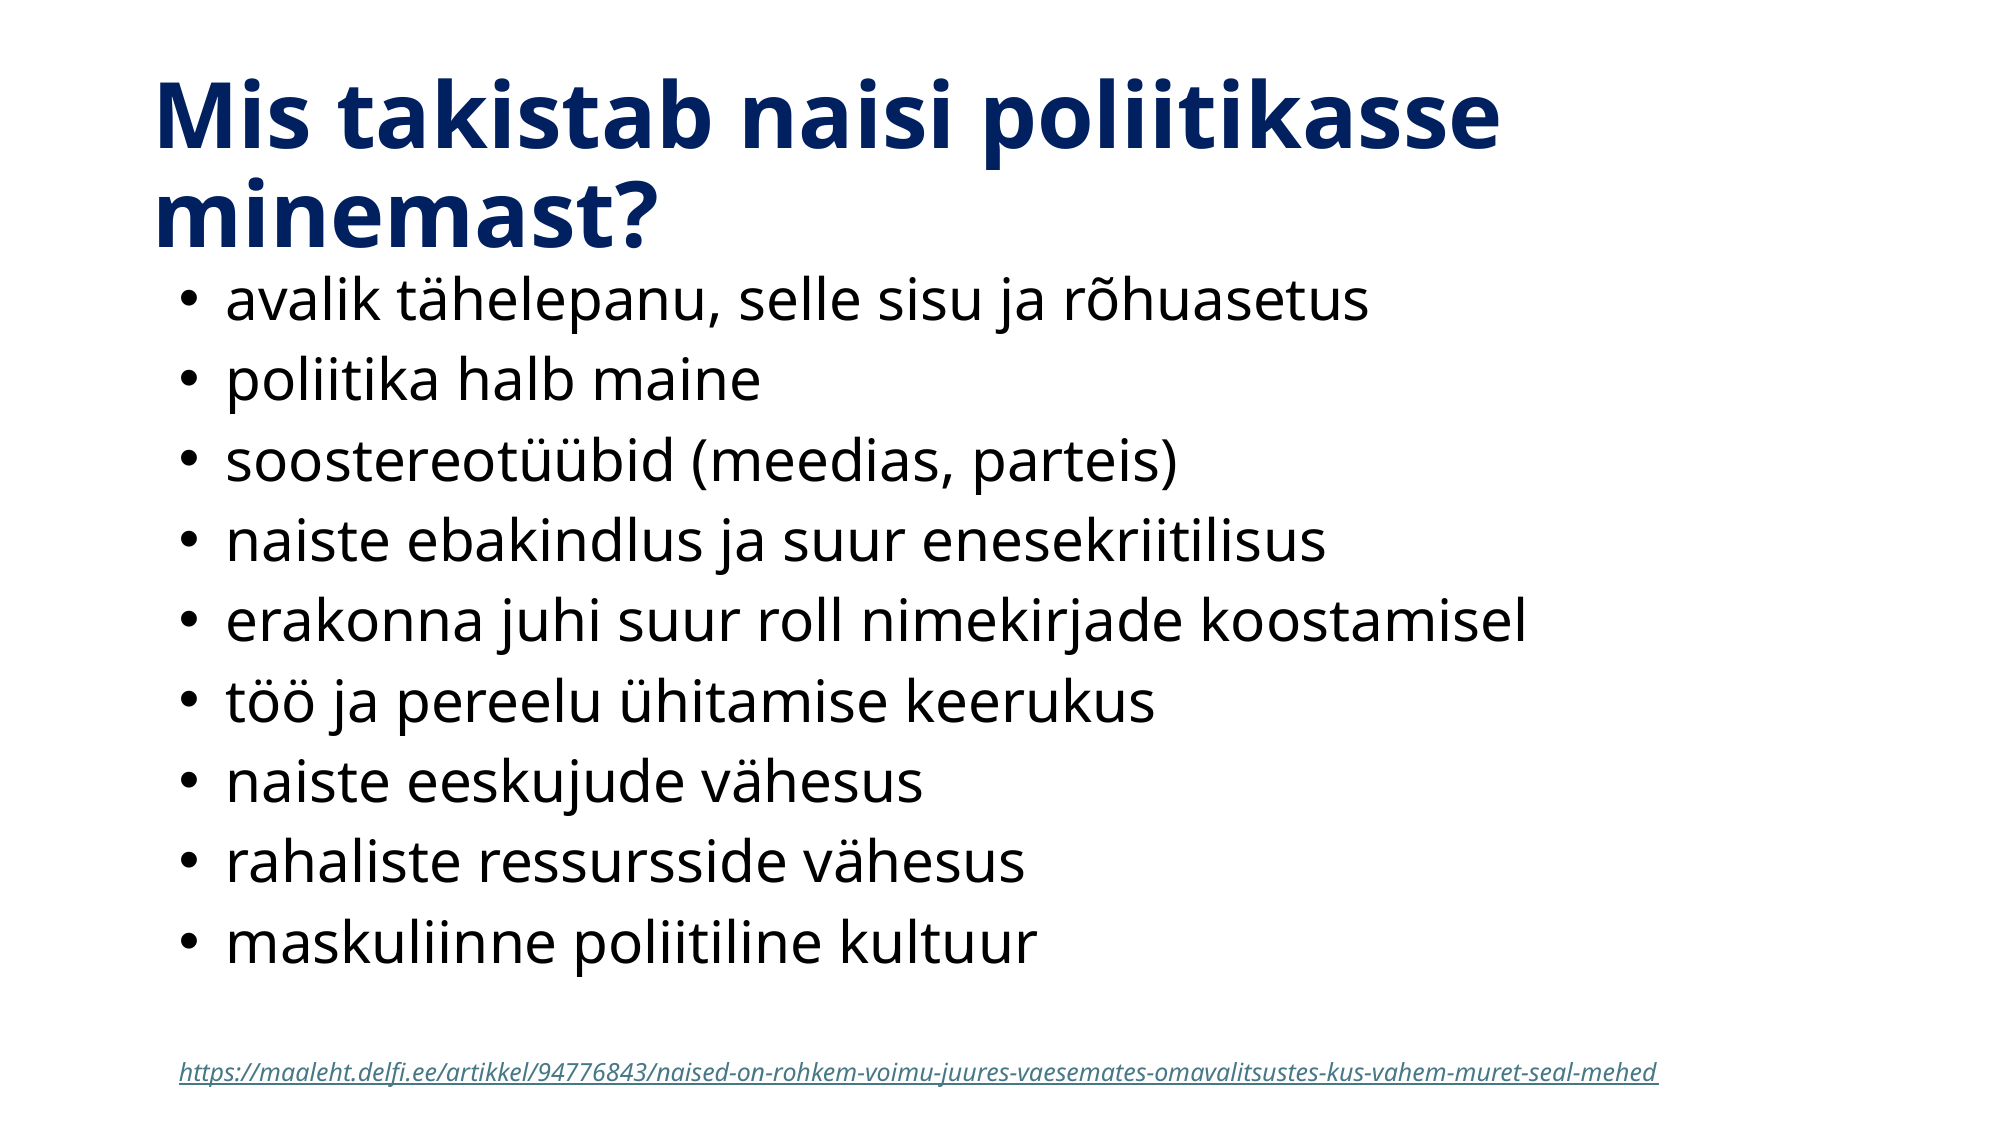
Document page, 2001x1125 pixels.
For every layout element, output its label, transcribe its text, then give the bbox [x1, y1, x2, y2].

text_box avalik tähelepanu, selle sisu ja rõhuasetus poliitika halb maine soostereotüübid (meedias, parteis) naiste ebakindlus ja suur enesekriitilisus erakonna juhi suur roll nimekirjade koostamisel töö ja pereelu ühitamise keerukus naiste eeskujude vähesus rahaliste ressursside vähesus maskuliinne poliitiline kultuur [163, 254, 1585, 983]
text_box https://maaleht.delfi.ee/artikkel/94776843/naised-on-rohkem-voimu-juures-vaesemates-omavalitsustes-kus-vahem-muret-seal-mehed [163, 1048, 1863, 1125]
title Mis takistab naisi poliitikasse minemast? [137, 59, 1863, 278]
